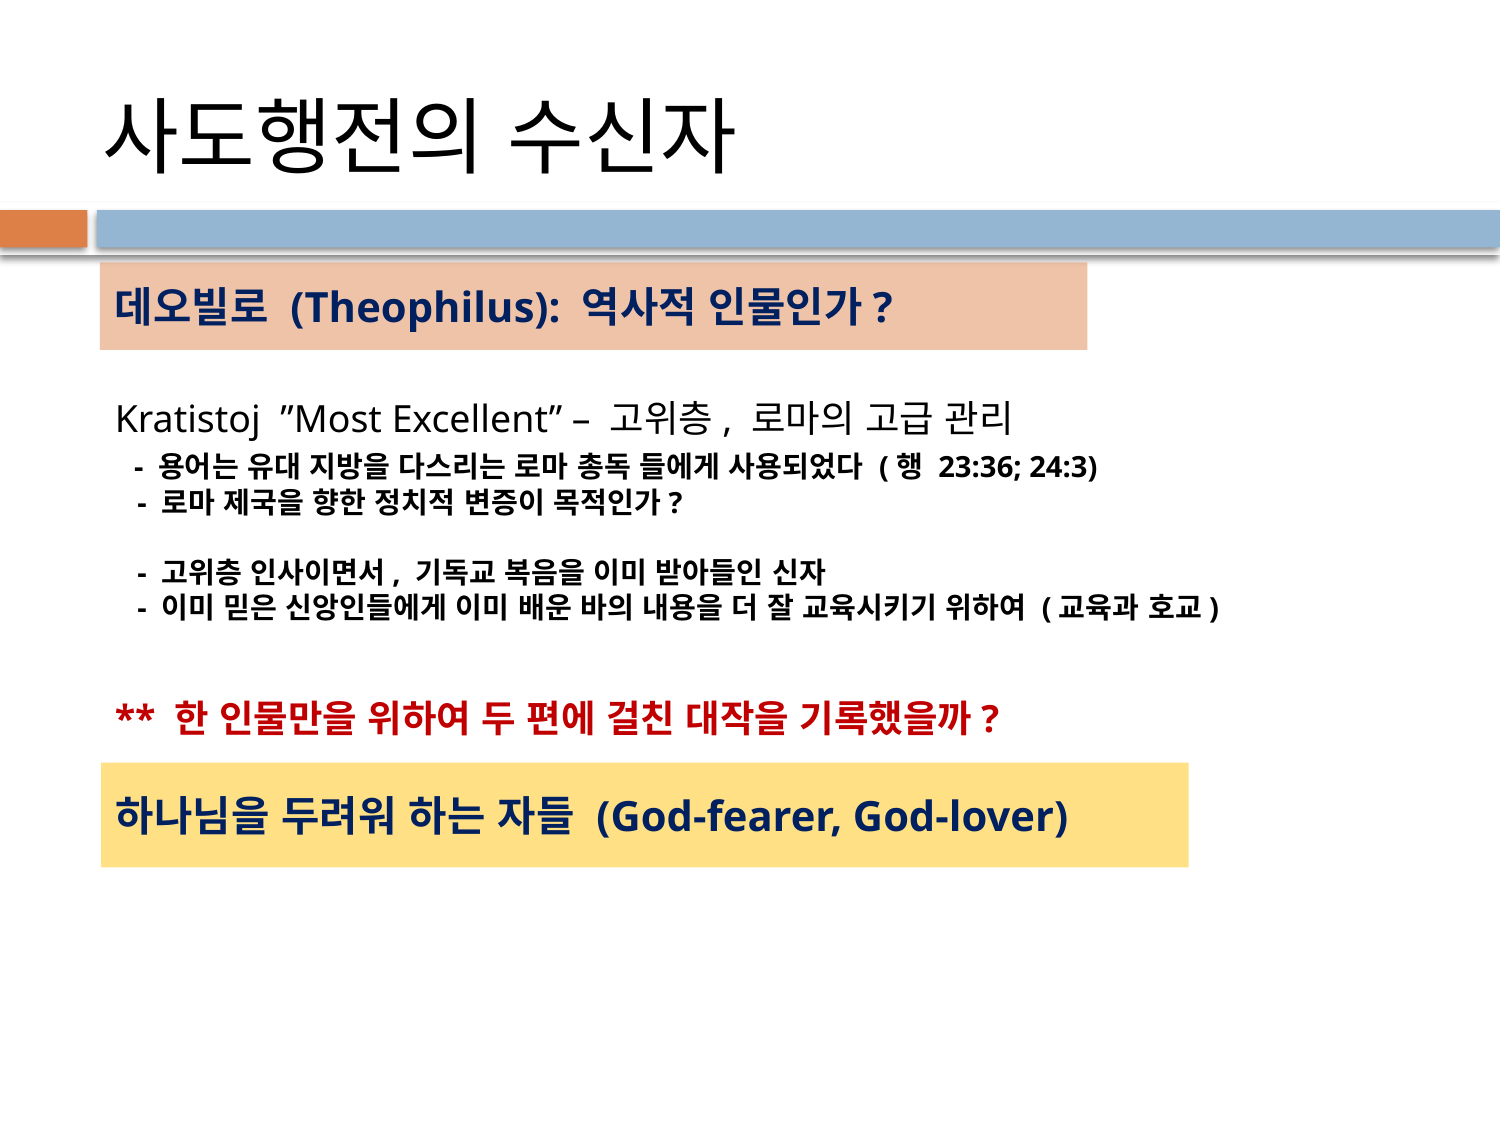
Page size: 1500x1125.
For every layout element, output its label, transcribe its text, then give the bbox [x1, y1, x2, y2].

list 데오빌로 (Theophilus): 역사적 인물인가? [99, 262, 1088, 350]
list 하나님을 두려워 하는 자들 (God-fearer, God-lover) [101, 762, 1189, 868]
text_box Kratistoj ”Most Excellent” – 고위층, 로마의 고급 관리 - 용어는 유대 지방을 다스리는 로마 총독 들에게 사용되었다 (행 23:36; 24:3) - 로마 제국을 향한 정치적 변증이 목적인가? - 고위층 인사이면서, 기독교 복음을 이미 받아들인 신자 - 이미 믿은 신앙인들에게 이미 배운 바의 내용을 더 잘 교육시키기 위하여 (교육과 호교) ** 한 인물만을 위하여 두 편에 걸친 대작을 기록했을까? [99, 387, 1400, 747]
title 사도행전의 수신자 [87, 62, 1425, 206]
